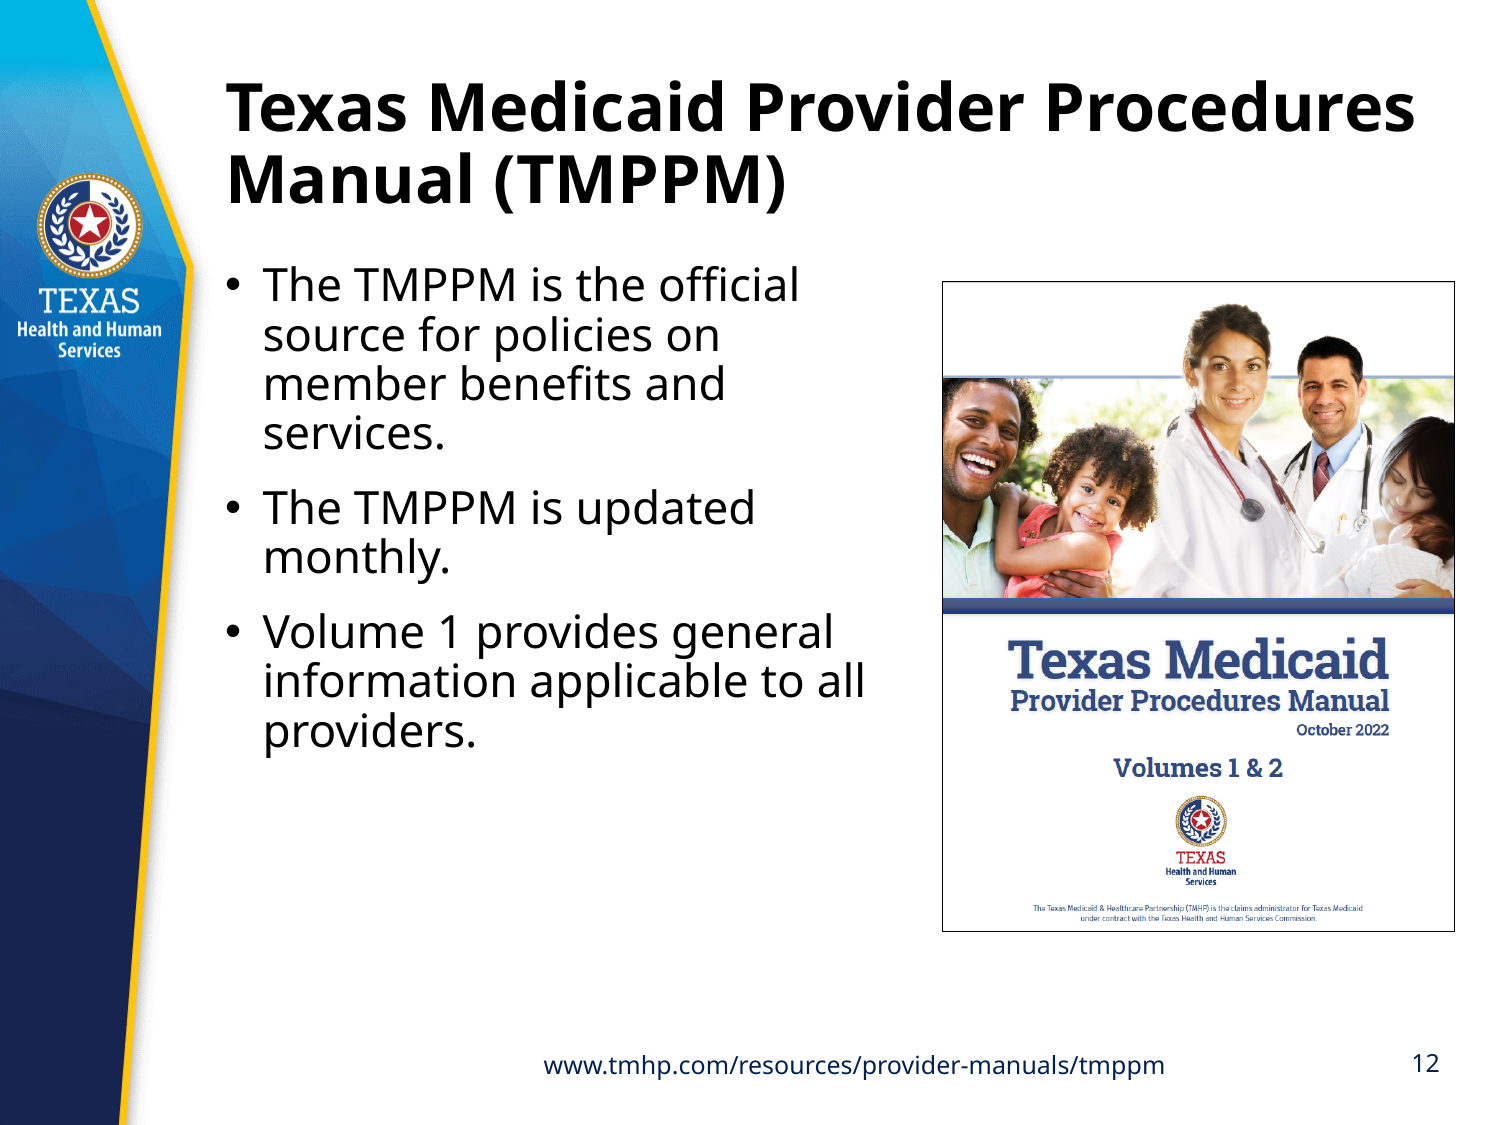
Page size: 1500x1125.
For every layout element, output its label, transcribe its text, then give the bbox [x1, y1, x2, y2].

slide_number 12 [1305, 1035, 1455, 1095]
list The TMPPM is the official source for policies on member benefits and services. The TMPPM is updated monthly. Volume 1 provides general information applicable to all providers. [210, 254, 897, 1020]
footer www.tmhp.com/resources/provider-manuals/tmppm [420, 1035, 1290, 1095]
picture [0, 0, 1500, 1125]
title Texas Medicaid Provider Procedures Manual (TMPPM) [210, 45, 1455, 225]
